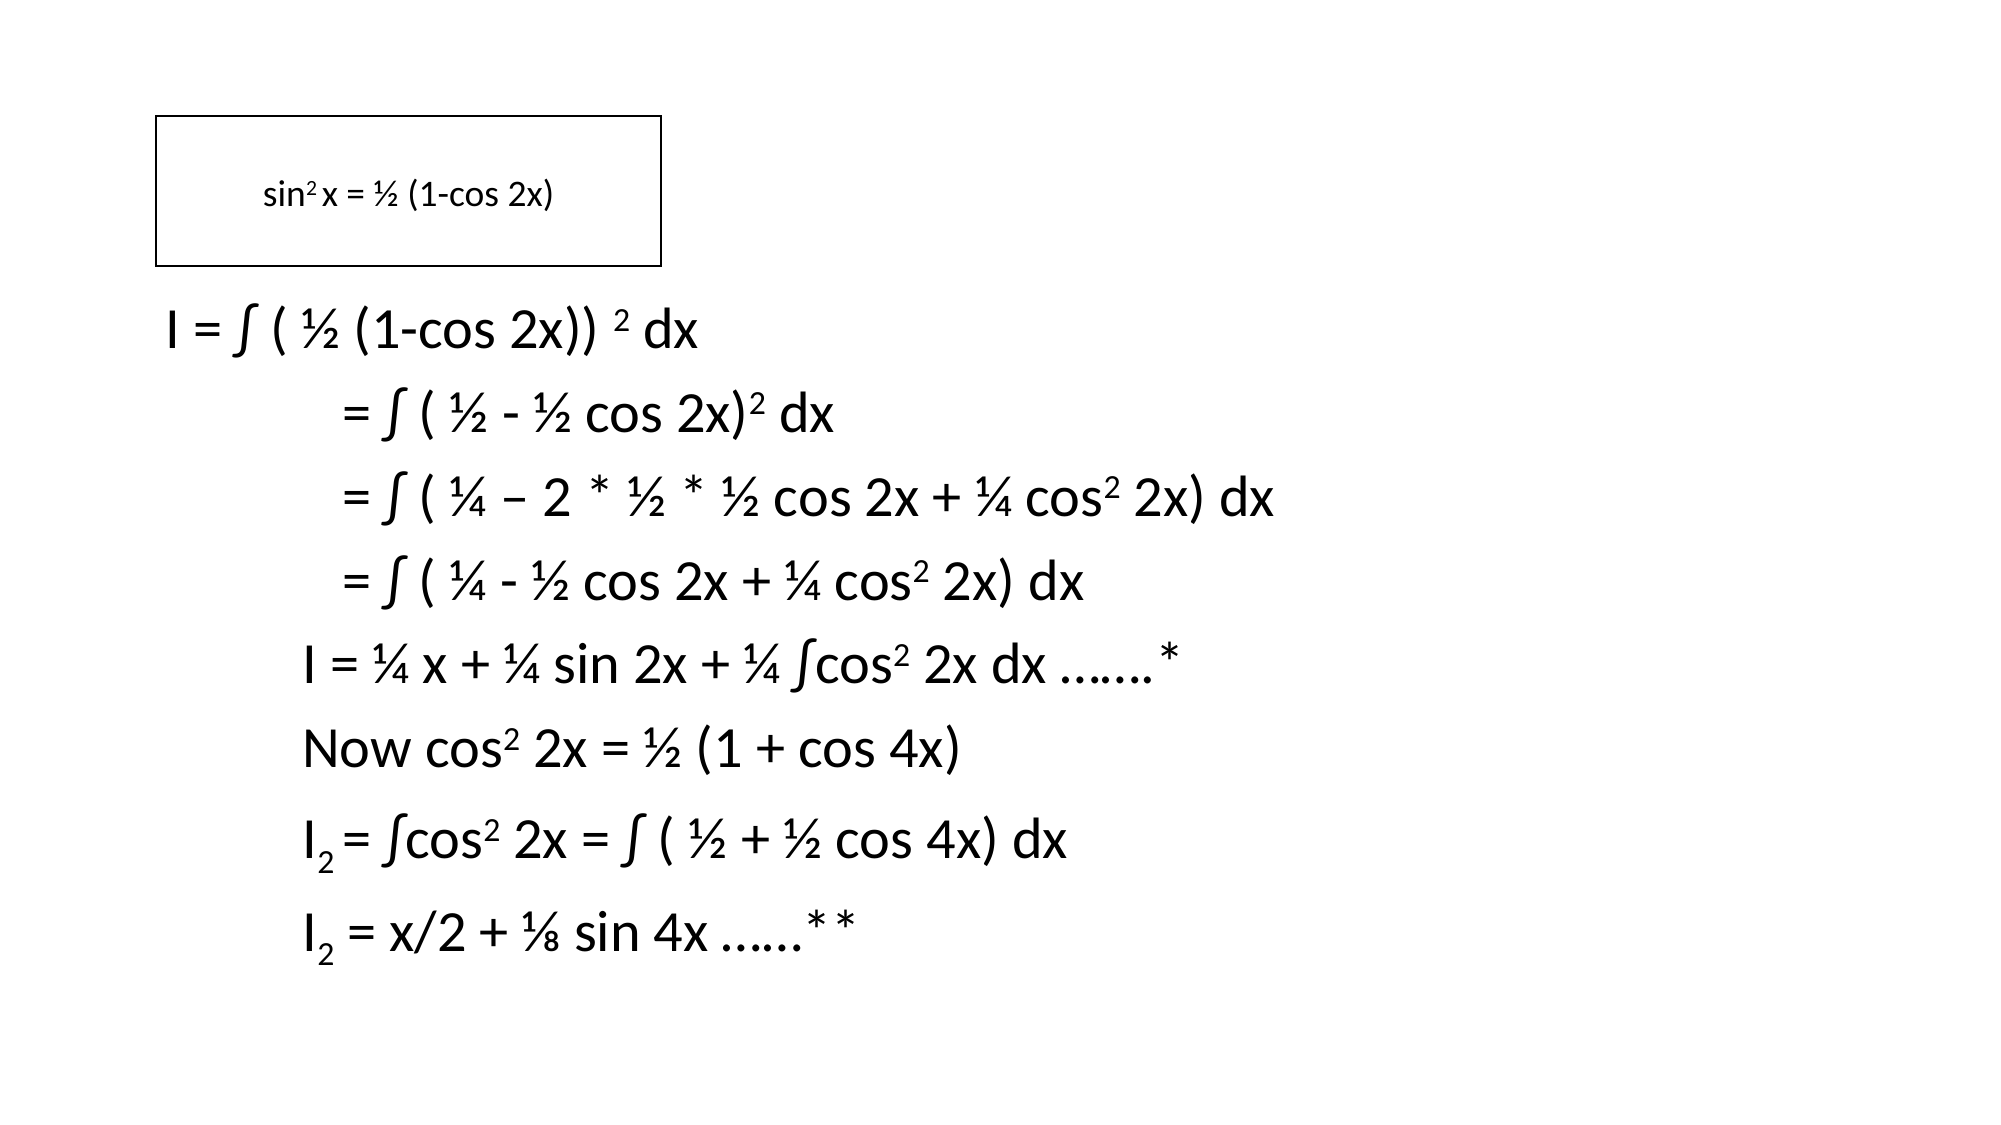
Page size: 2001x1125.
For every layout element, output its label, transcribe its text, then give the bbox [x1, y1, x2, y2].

text_box sin2 x = ½ (1-cos 2x) [155, 115, 662, 267]
list I = ∫ ( ½ (1-cos 2x)) 2 dx = ∫ ( ½ - ½ cos 2x)2 dx = ∫ ( ¼ – 2 * ½ * ½ cos 2x + ¼ cos2 2x) dx = ∫ ( ¼ - ½ cos 2x + ¼ cos2 2x) dx I = ¼ x + ¼ sin 2x + ¼ ∫cos2 2x dx …….* Now cos2 2x = ½ (1 + cos 4x) I2 = ∫cos2 2x = ∫ ( ½ + ½ cos 4x) dx I2 = x/2 + ⅛ sin 4x ……** [137, 116, 1863, 1014]
